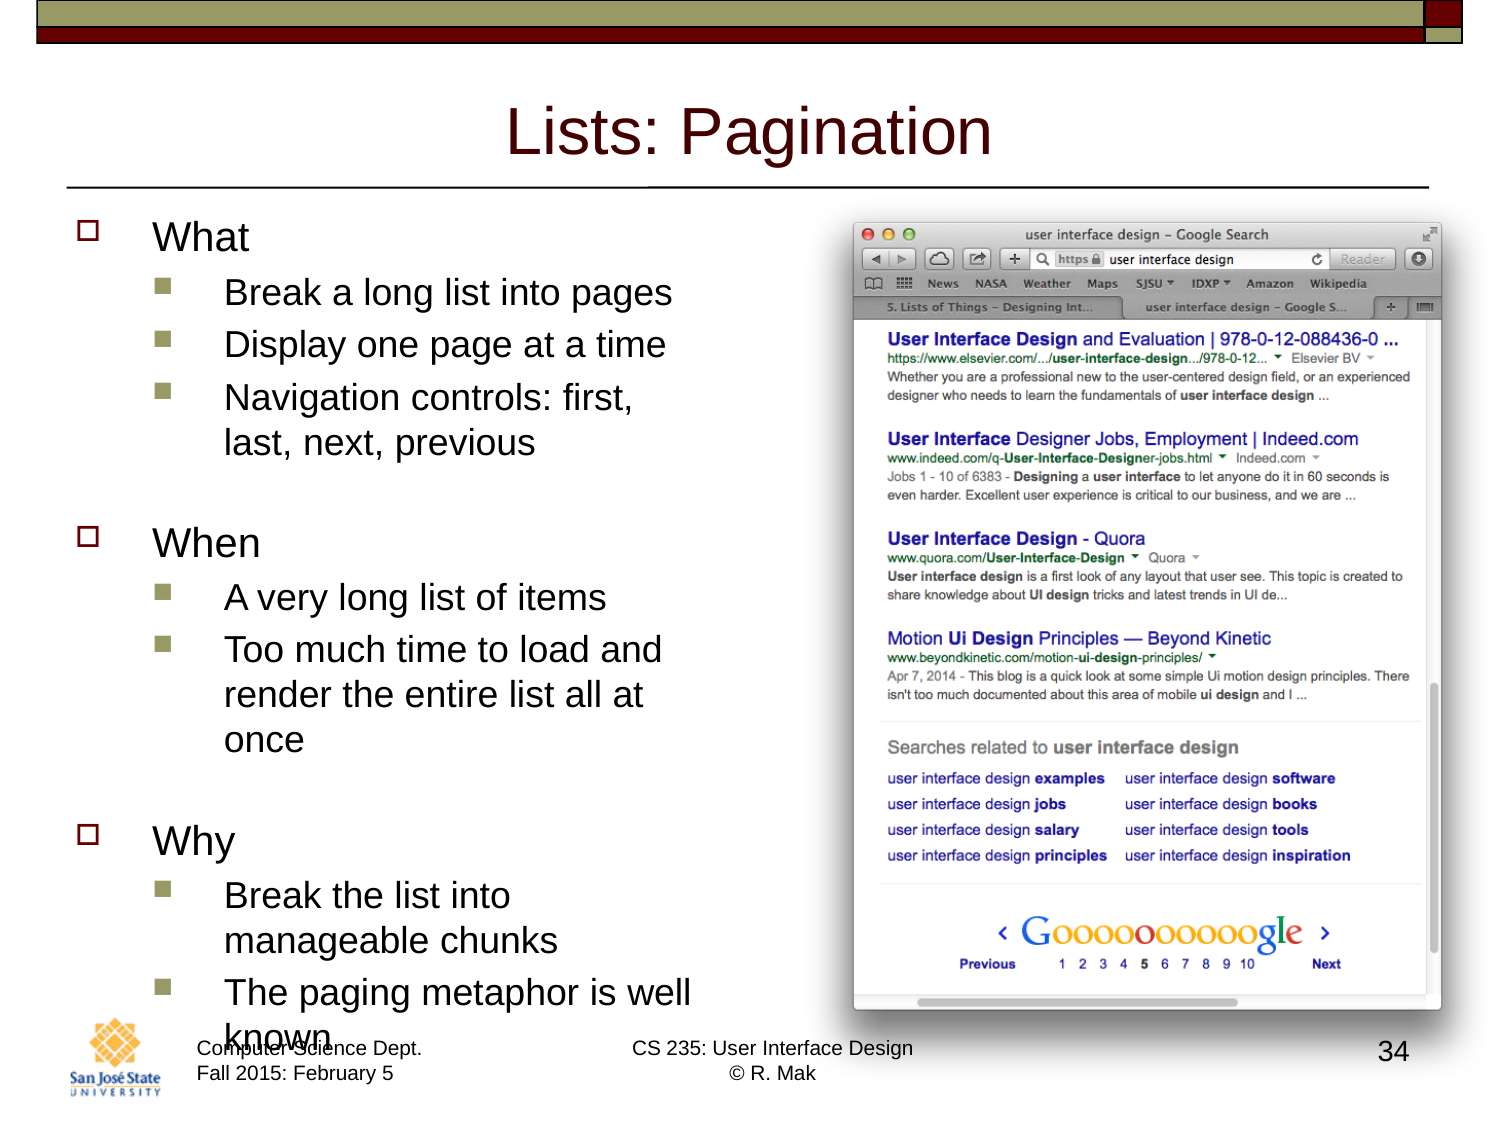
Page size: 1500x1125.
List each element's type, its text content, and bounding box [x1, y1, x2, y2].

picture [60, 1018, 166, 1112]
picture [794, 187, 1500, 1091]
list What Break a long list into pages Display one page at a time Navigation controls: first, last, next, previous When A very long list of items Too much time to load and render the entire list all at once Why Break the list into manageable chunks The paging metaphor is well known [60, 202, 720, 1018]
title Lists: Pagination [75, 67, 1425, 175]
